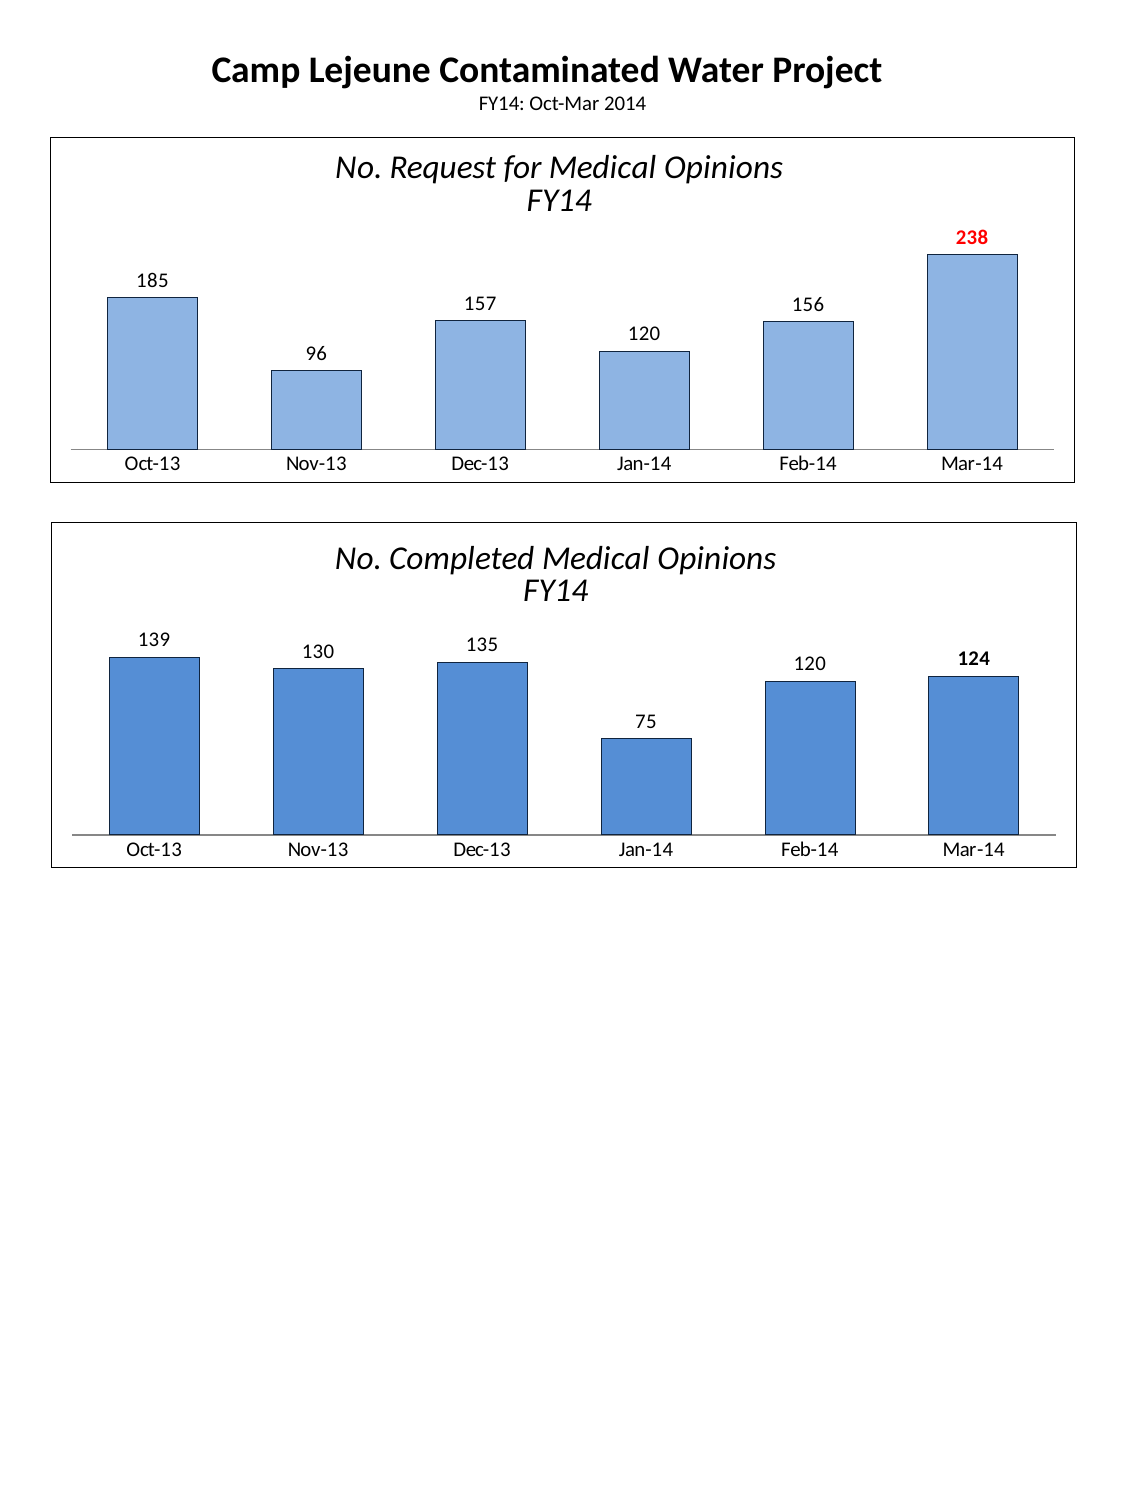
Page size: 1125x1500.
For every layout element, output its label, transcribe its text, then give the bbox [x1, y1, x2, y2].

text_box Camp Lejeune Contaminated Water Project FY14: Oct-Mar 2014 [196, 37, 929, 123]
chart [51, 522, 1077, 869]
chart [49, 137, 1075, 483]
